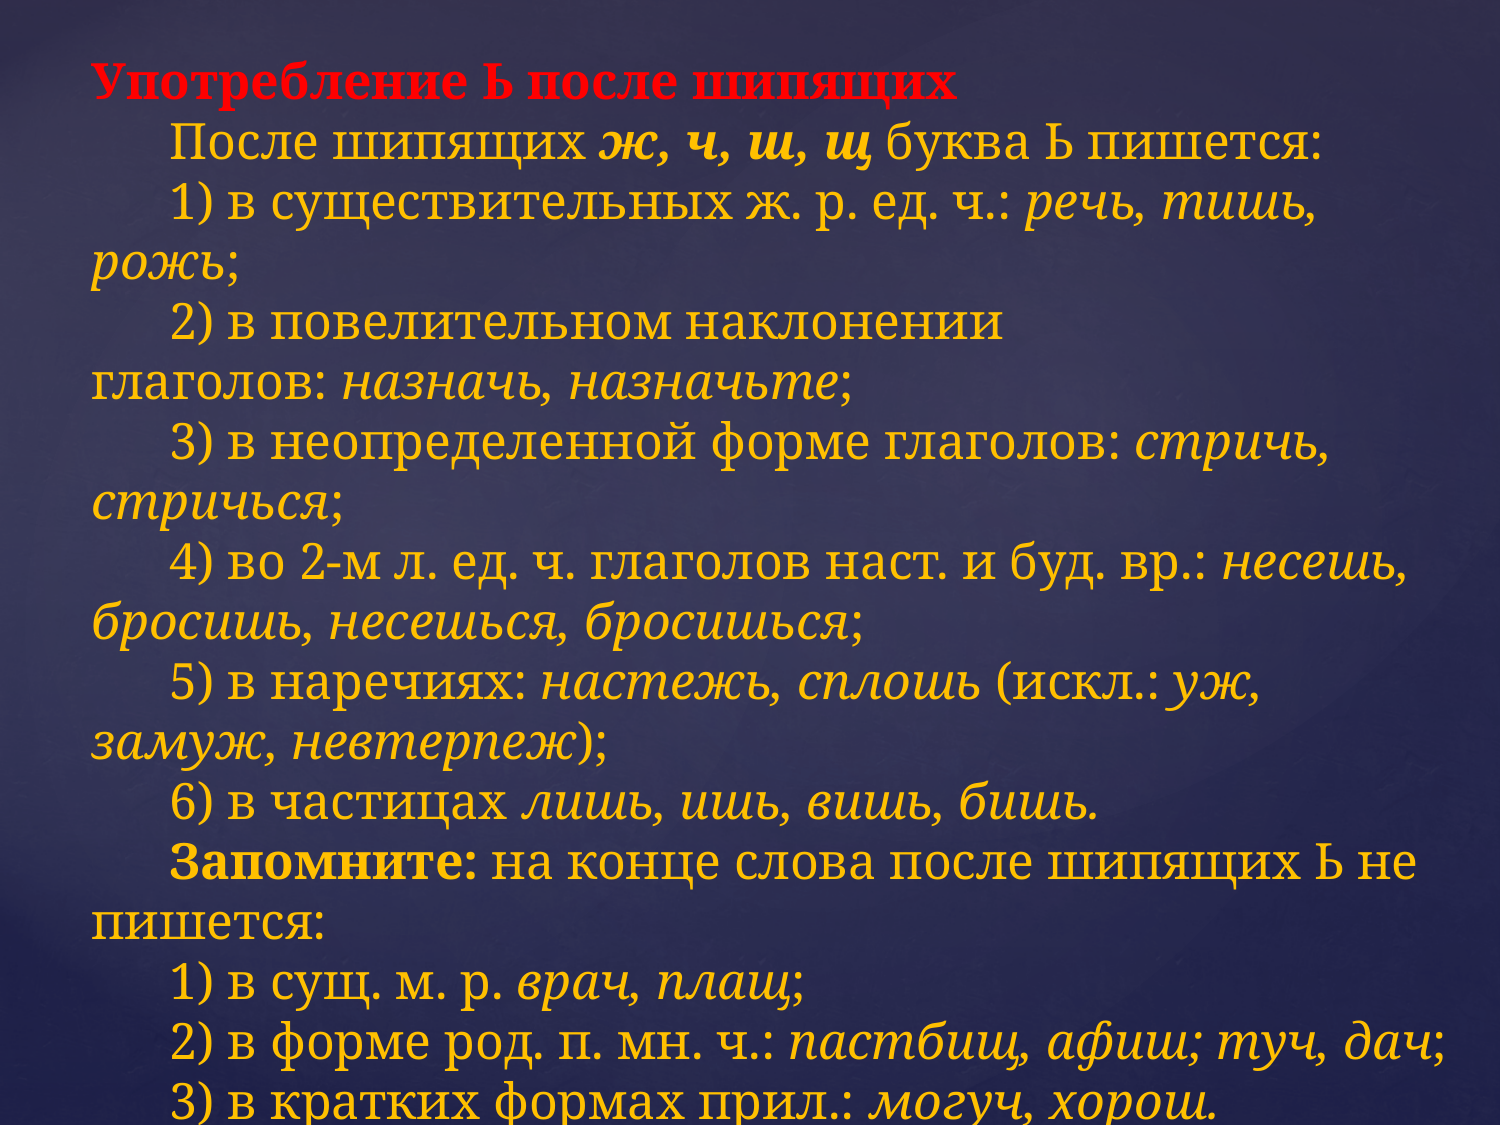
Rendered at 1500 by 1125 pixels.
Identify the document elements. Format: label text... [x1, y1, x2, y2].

text_box Употребление Ь после шипящих После шипящих ж, ч, ш, щ буква Ь пишется: 1) в существительных ж. р. ед. ч.: речь, тишь, рожь; 2) в повелительном наклонении глаголов: назначь, назначьте; 3) в неопределенной форме глаголов: стричь, стричься; 4) во 2-м л. ед. ч. глаголов наст. и буд. вр.: несешь, бросишь, несешься, бросишься; 5) в наречиях: настежь, сплошь (искл.: уж, замуж, невтерпеж); 6) в частицах лишь, ишь, вишь, бишь. Запомните: на конце слова после шипящих Ь не пи­шется: 1) в сущ. м. р. врач, плащ; 2) в форме род. п. мн. ч.: пастбищ, афиш; туч, дач; 3) в кратких формах прил.: могуч, хорош. [76, 42, 1471, 1125]
